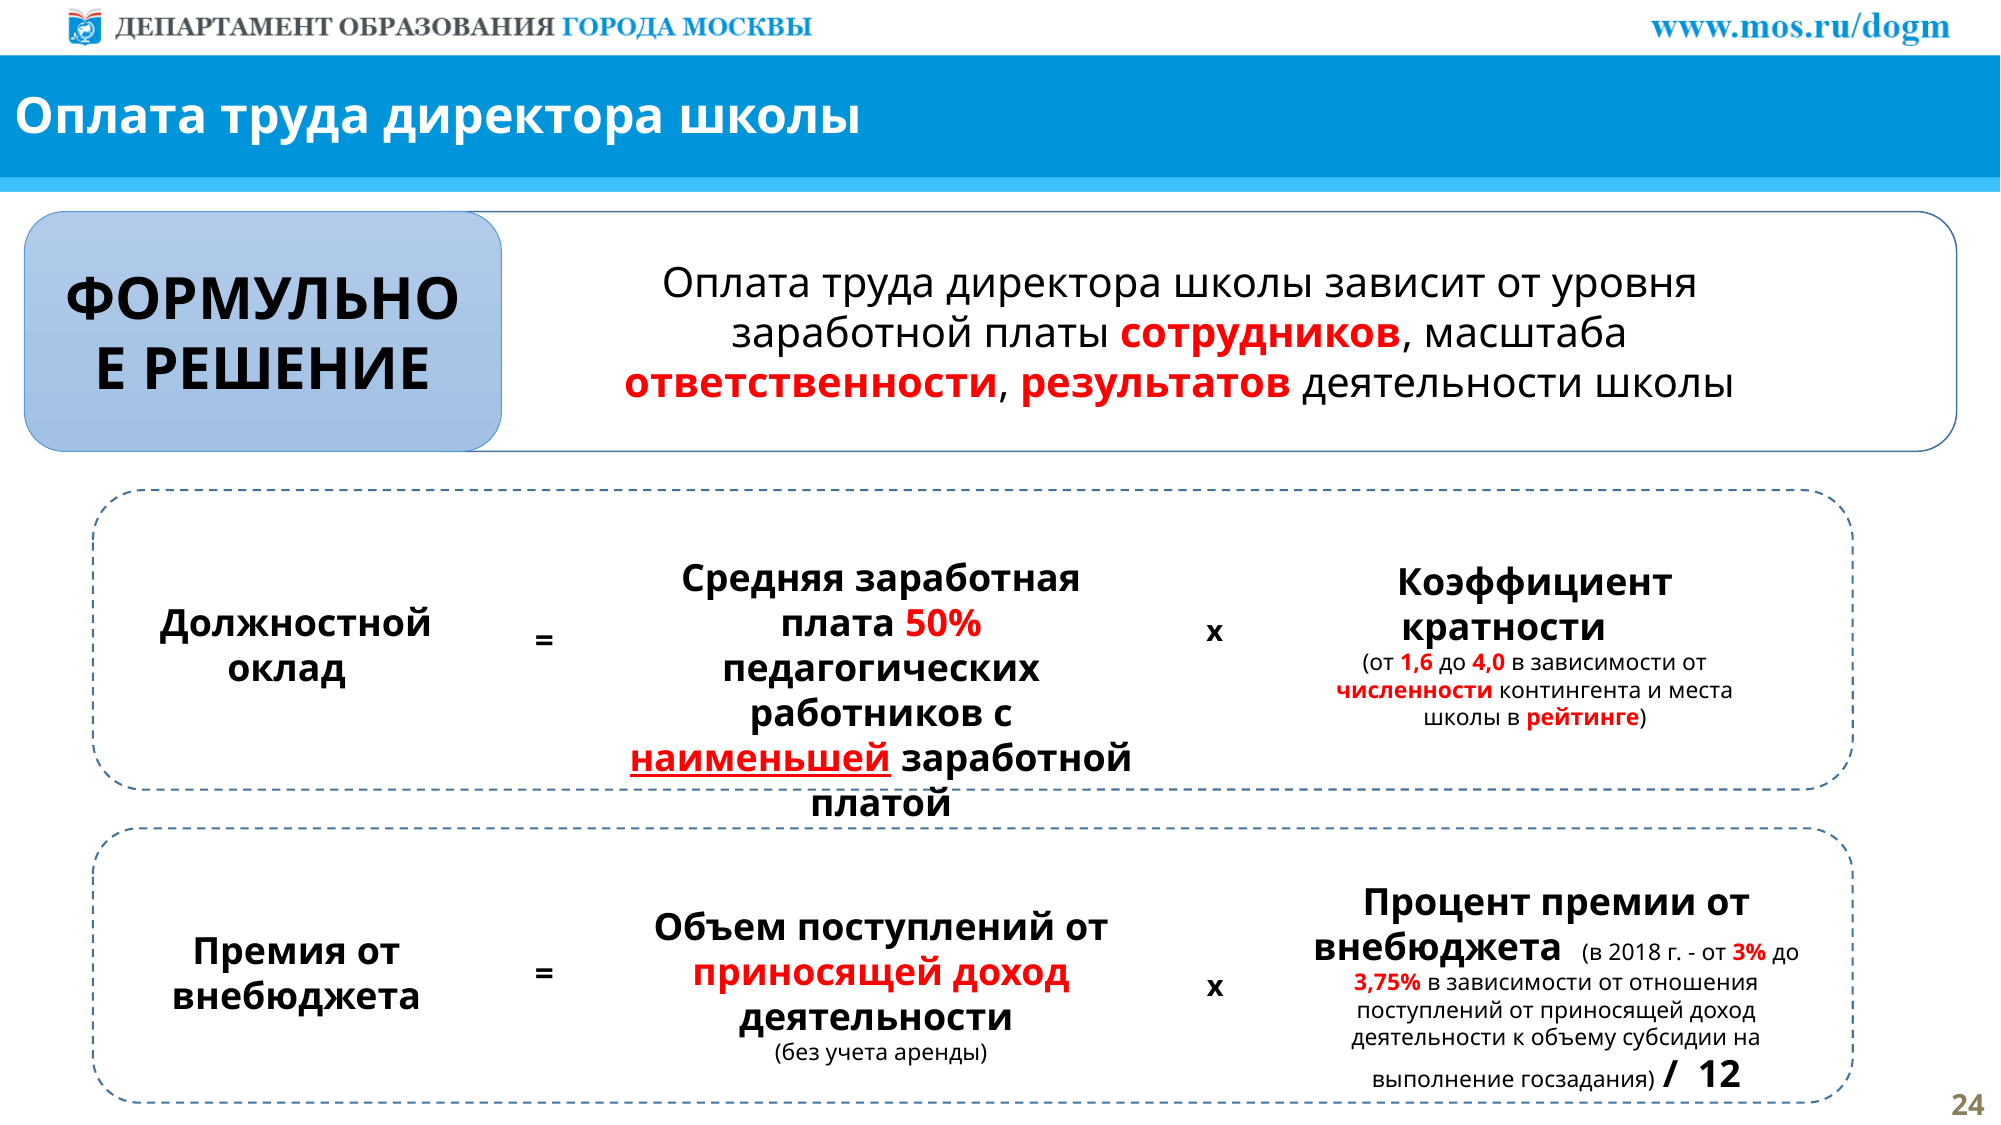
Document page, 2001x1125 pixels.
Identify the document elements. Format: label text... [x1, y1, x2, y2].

text_box ФОРМУЛЬНОЕ РЕШЕНИЕ [23, 211, 502, 452]
text_box Премия от внебюджета [153, 919, 439, 1025]
text_box [91, 489, 1854, 791]
picture [0, 0, 2001, 55]
text_box = [512, 944, 577, 1000]
picture [0, 178, 2001, 1125]
text_box Объем поступлений от приносящей доход деятельности (без учета аренды) [633, 895, 1130, 1073]
text_box [436, 210, 1958, 453]
text_box x [1186, 959, 1239, 1010]
text_box Должностной оклад [137, 591, 456, 697]
text_box Средняя заработная плата 50% педагогических работников с наименьшей заработной платой [606, 546, 1156, 832]
text_box x [1185, 604, 1240, 655]
slide_number 24 [1550, 1074, 2000, 1125]
text_box Коэффициент кратности (от 1,6 до 4,0 в зависимости от численности контингента и места школы в рейтинге) [1297, 550, 1773, 738]
text_box Оплата труда директора школы [0, 76, 1876, 151]
text_box = [512, 612, 577, 667]
text_box Процент премии от внебюджета (в 2018 г. - от 3% до 3,75% в зависимости от отношения поступлений от приносящей доход деятельности к объему субсидии на выполнение госзадания) / 12 [1297, 870, 1816, 1103]
text_box [91, 827, 1854, 1104]
